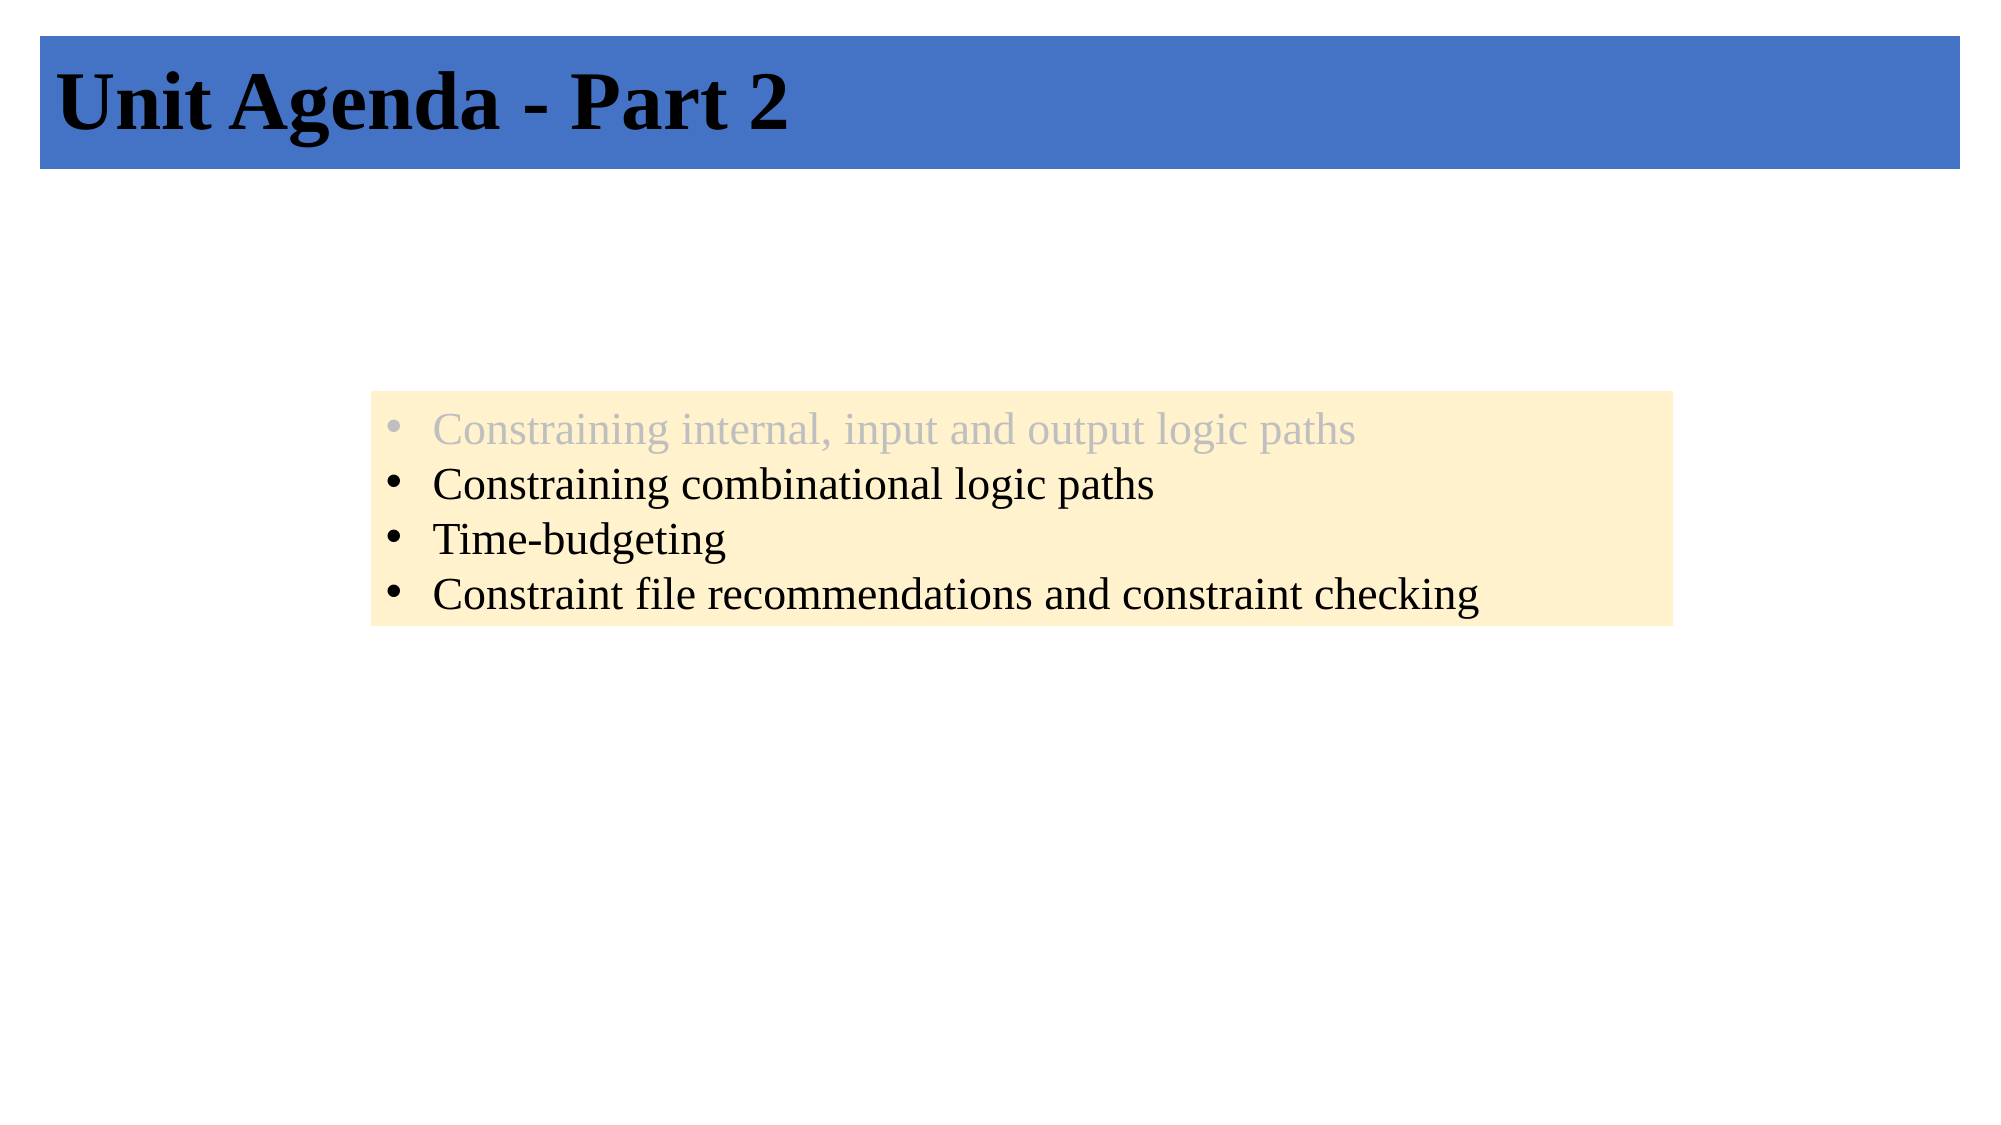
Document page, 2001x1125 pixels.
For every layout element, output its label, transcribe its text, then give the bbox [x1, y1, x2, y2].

text_box Constraining internal, input and output logic paths Constraining combinational logic paths Time-budgeting Constraint file recommendations and constraint checking [371, 391, 1674, 626]
title Unit Agenda - Part 2 [40, 36, 1960, 169]
